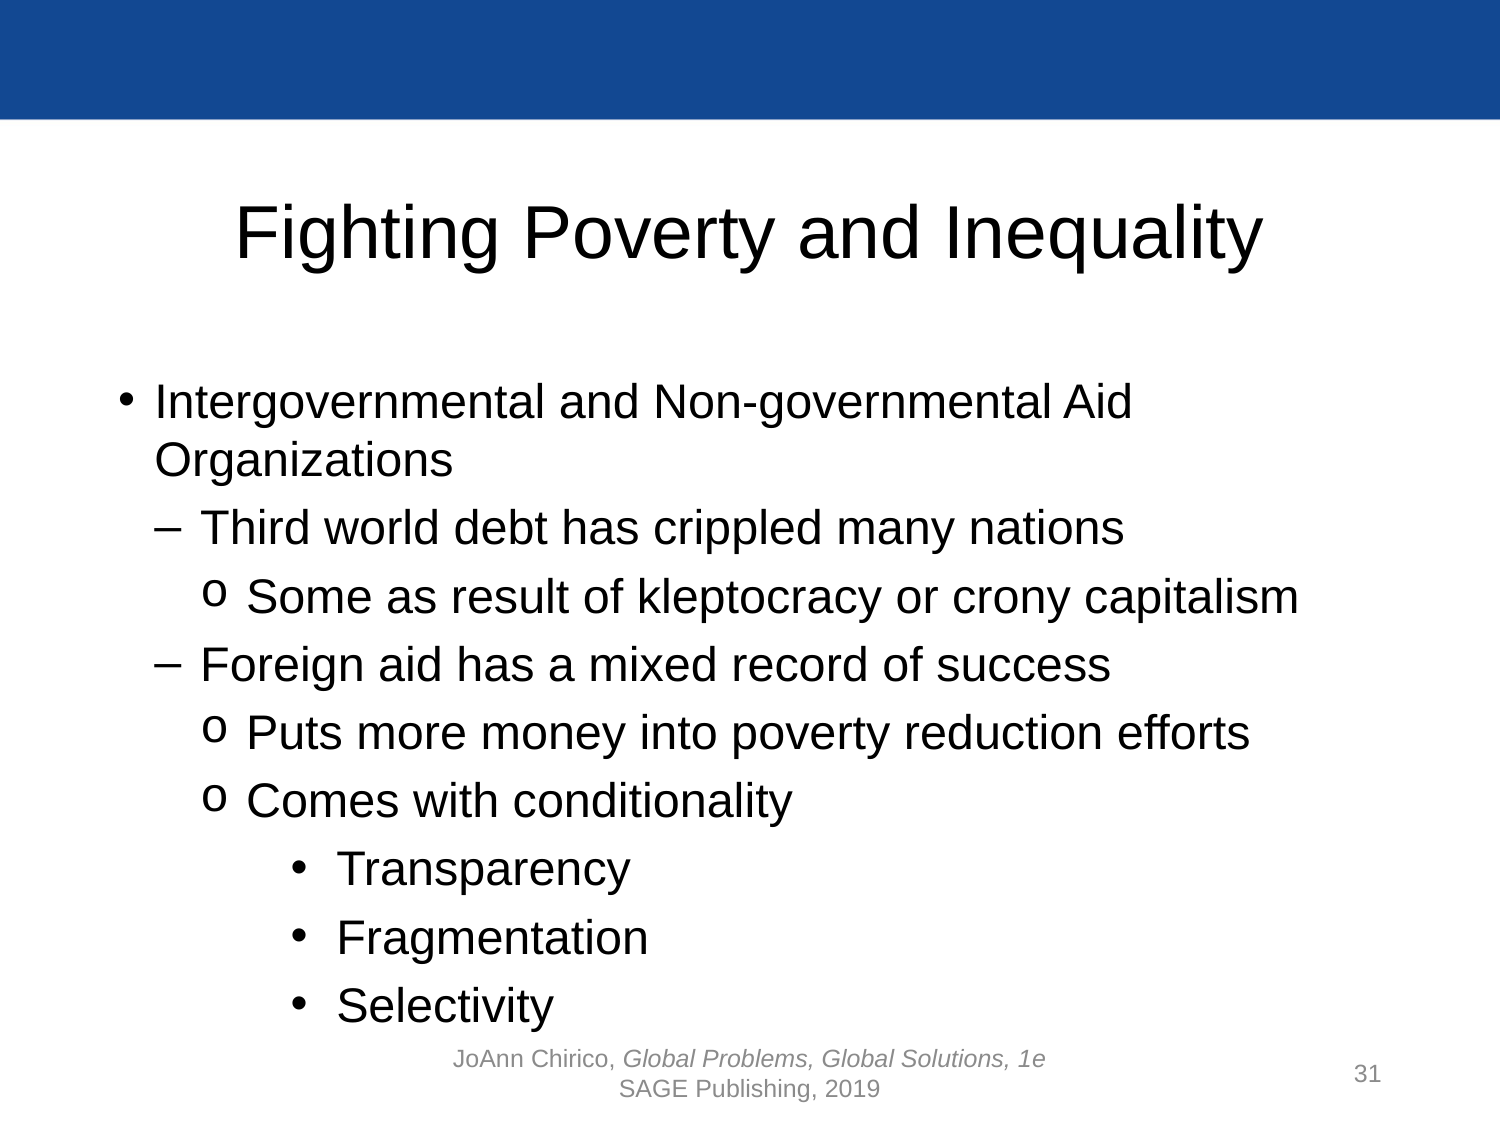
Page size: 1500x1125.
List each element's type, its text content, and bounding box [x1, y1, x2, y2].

picture [0, 0, 1500, 1125]
list Intergovernmental and Non-governmental Aid Organizations Third world debt has crippled many nations Some as result of kleptocracy or crony capitalism Foreign aid has a mixed record of success Puts more money into poverty reduction efforts Comes with conditionality Transparency Fragmentation Selectivity [103, 362, 1397, 1044]
slide_number 31 [1175, 1042, 1397, 1103]
title Fighting Poverty and Inequality [103, 125, 1397, 343]
footer JoAnn Chirico, Global Problems, Global Solutions, 1e SAGE Publishing, 2019 [324, 1042, 1175, 1103]
